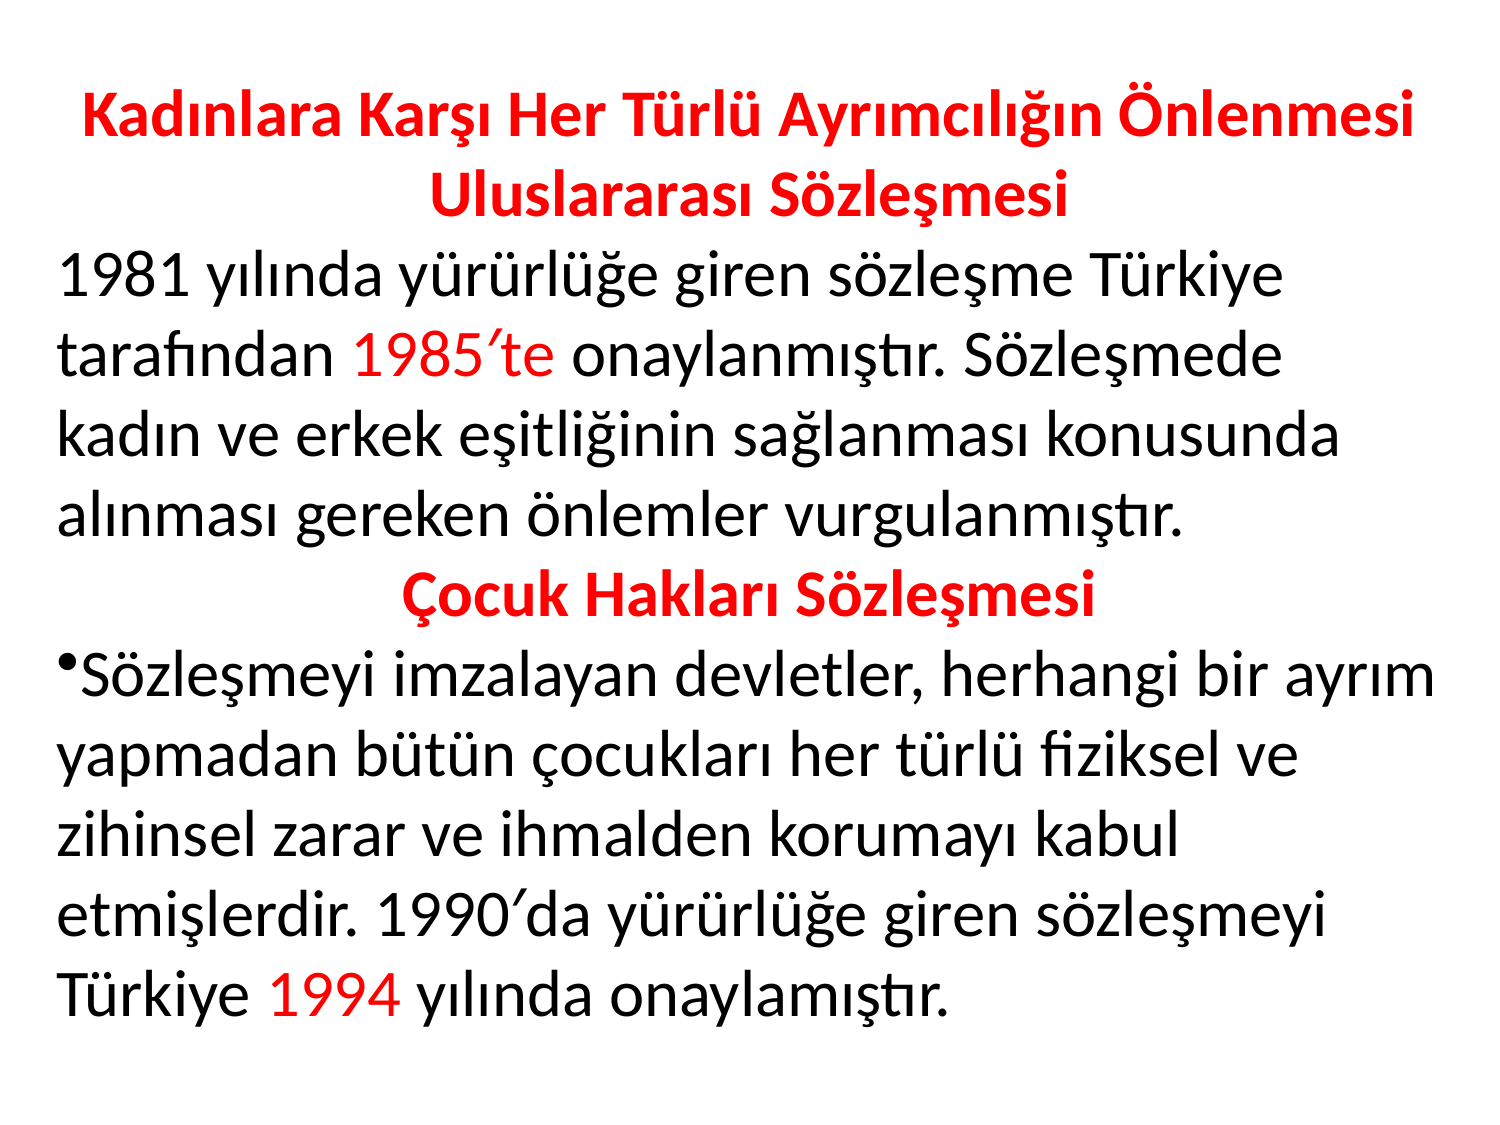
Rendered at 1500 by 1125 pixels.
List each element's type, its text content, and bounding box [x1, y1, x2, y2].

text_box Kadınlara Karşı Her Türlü Ayrımcılığın Önlenmesi Uluslararası Sözleşmesi 1981 yılında yürürlüğe giren sözleşme Türkiye tarafından 1985′te onaylanmıştır. Sözleşmede kadın ve erkek eşitliğinin sağlanması konusunda alınması gereken önlemler vurgulanmıştır. Çocuk Hakları Sözleşmesi Sözleşmeyi imzalayan devletler, herhangi bir ayrım yapmadan bütün çocukları her türlü fiziksel ve zihinsel zarar ve ihmalden korumayı kabul etmişlerdir. 1990′da yürürlüğe giren sözleşmeyi Türkiye 1994 yılında onaylamıştır. [41, 62, 1459, 1038]
